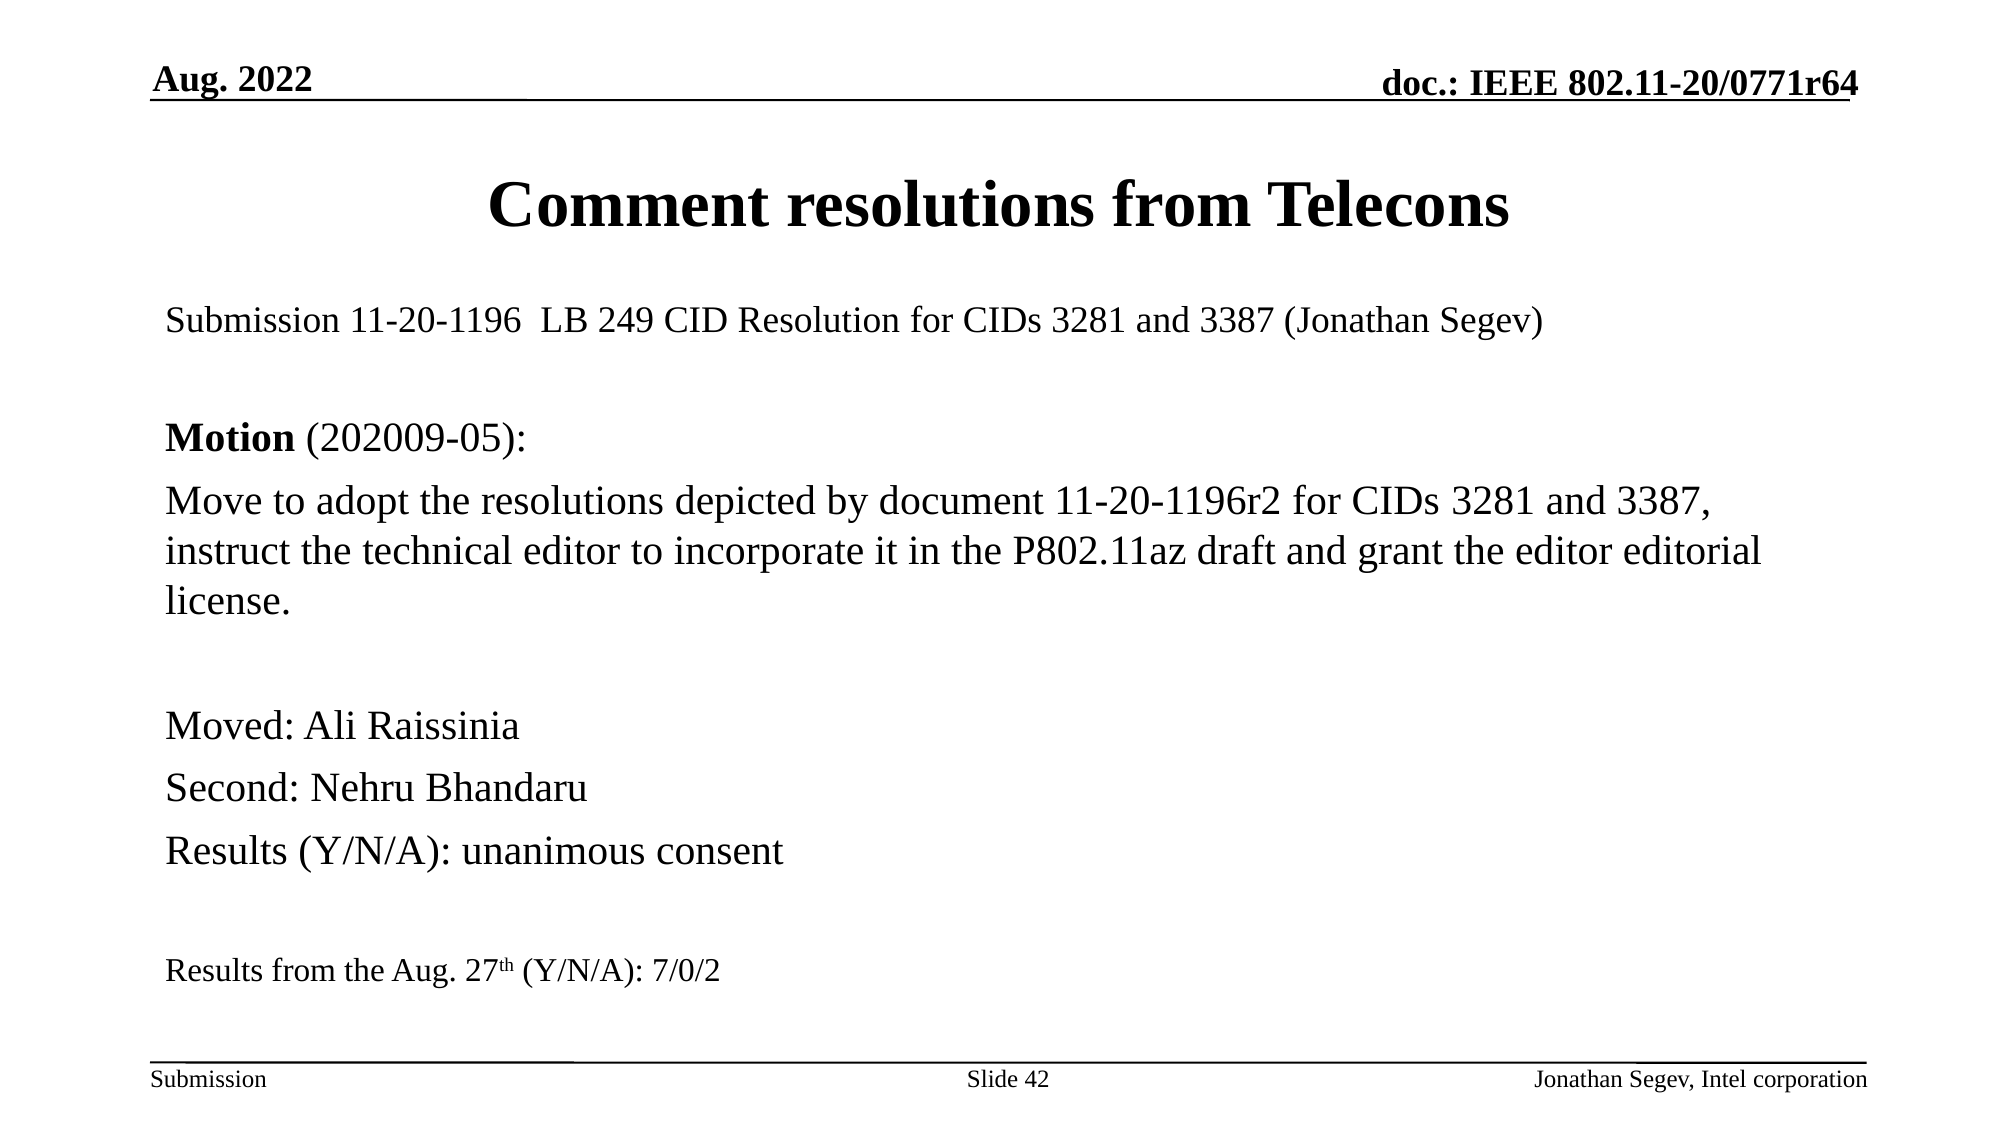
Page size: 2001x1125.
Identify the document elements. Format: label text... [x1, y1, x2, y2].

list Submission 11-20-1196 LB 249 CID Resolution for CIDs 3281 and 3387 (Jonathan Segev) Motion (202009-05): Move to adopt the resolutions depicted by document 11-20-1196r2 for CIDs 3281 and 3387, instruct the technical editor to incorporate it in the P802.11az draft and grant the editor editorial license. Moved: Ali Raissinia Second: Nehru Bhandaru Results (Y/N/A): unanimous consent Results from the Aug. 27th (Y/N/A): 7/0/2 [149, 286, 1850, 1000]
slide_number Slide 42 [950, 1061, 1067, 1123]
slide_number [152, 54, 563, 100]
footer Jonathan Segev, Intel corporation [1171, 1061, 1869, 1093]
title Comment resolutions from Telecons [149, 112, 1850, 286]
